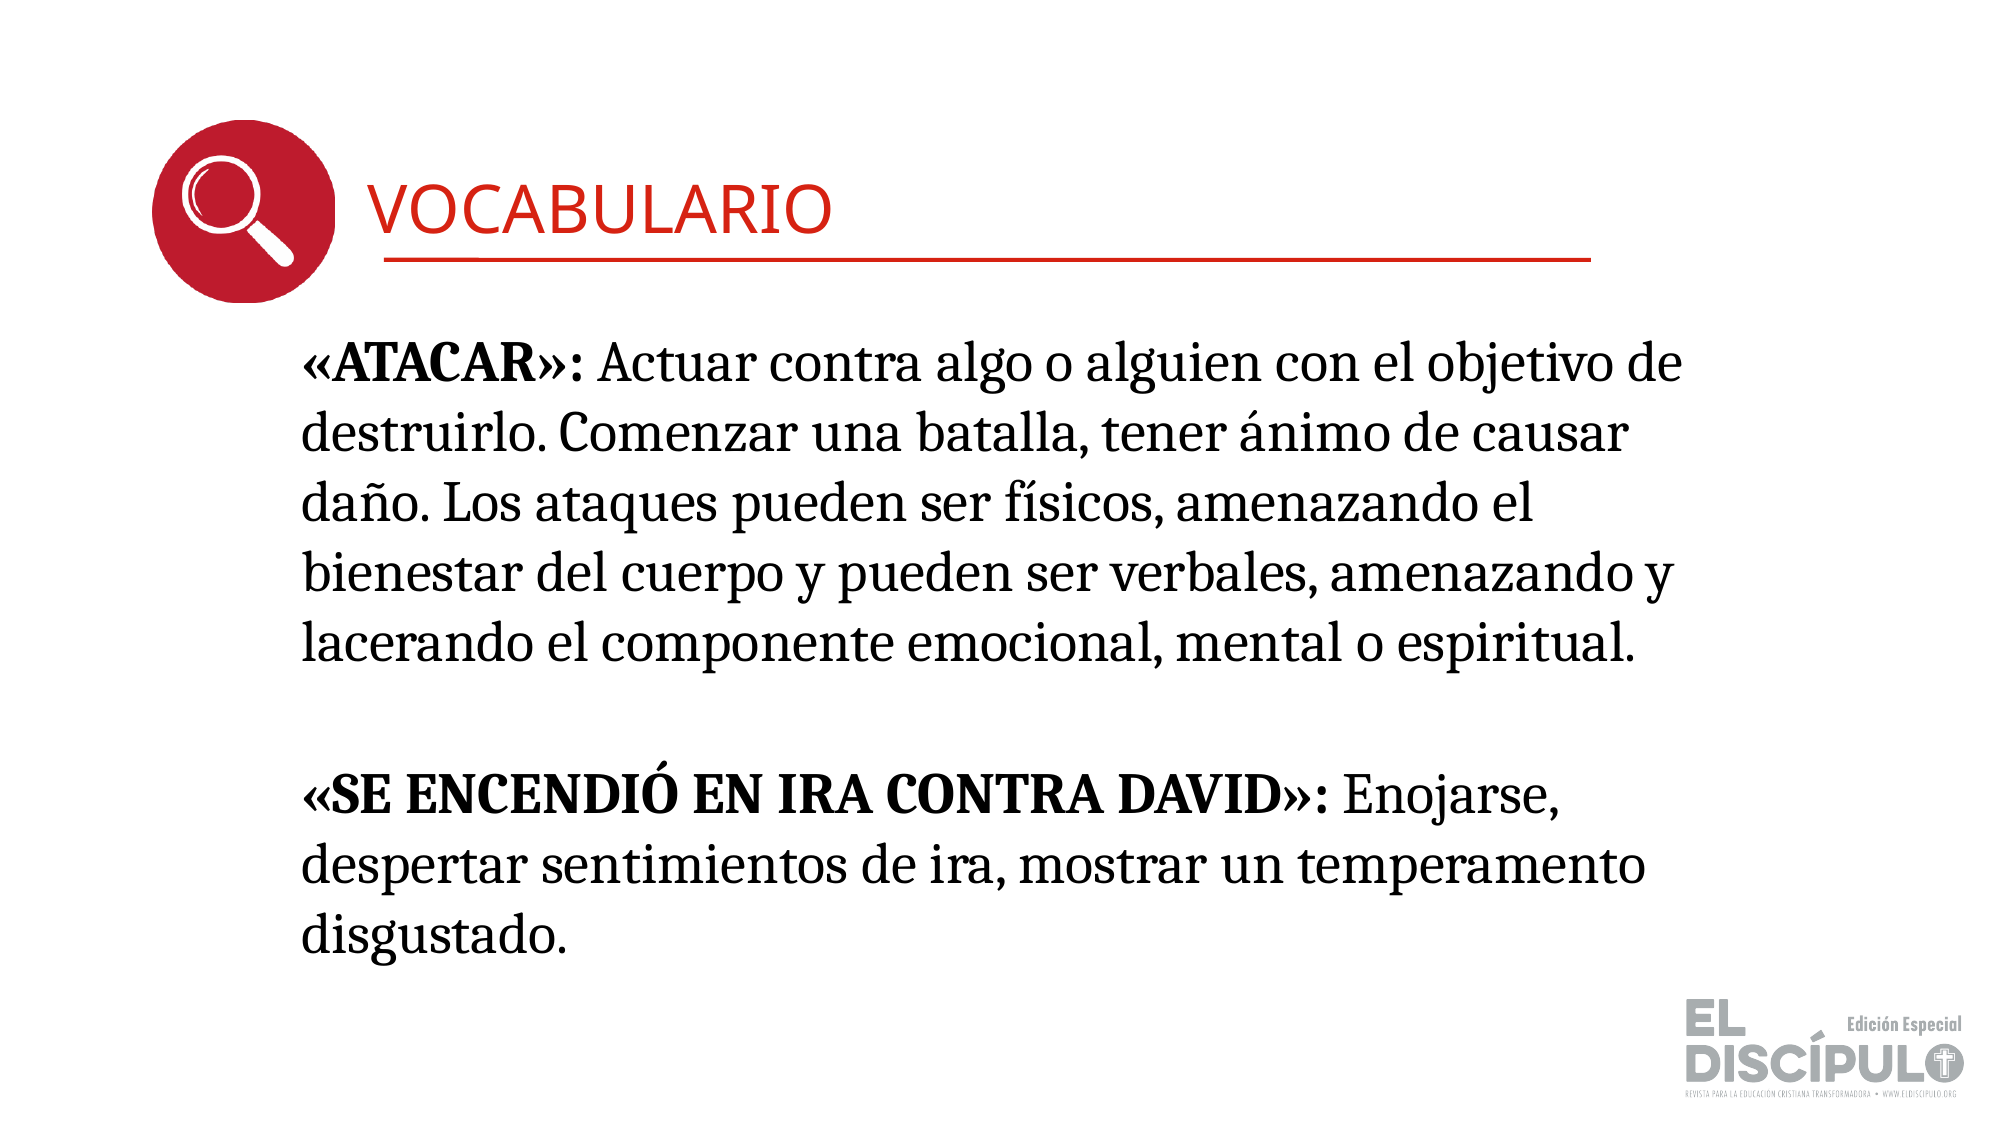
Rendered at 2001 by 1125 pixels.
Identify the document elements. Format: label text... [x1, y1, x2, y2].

title VOCABULARIO [359, 163, 1099, 261]
list «ATACAR»: Actuar contra algo o alguien con el objetivo de destruirlo. Comenzar una batalla, tener ánimo de causar daño. Los ataques pueden ser físicos, amenazando el bienestar del cuerpo y pueden ser verbales, amenazando y lacerando el componente emocional, mental o espiritual. «SE ENCENDIÓ EN IRA CONTRA DAVID»: Enojarse, despertar sentimientos de ira, mostrar un temperamento disgustado. [293, 315, 1727, 1051]
picture [152, 120, 335, 303]
picture [1685, 999, 1965, 1100]
